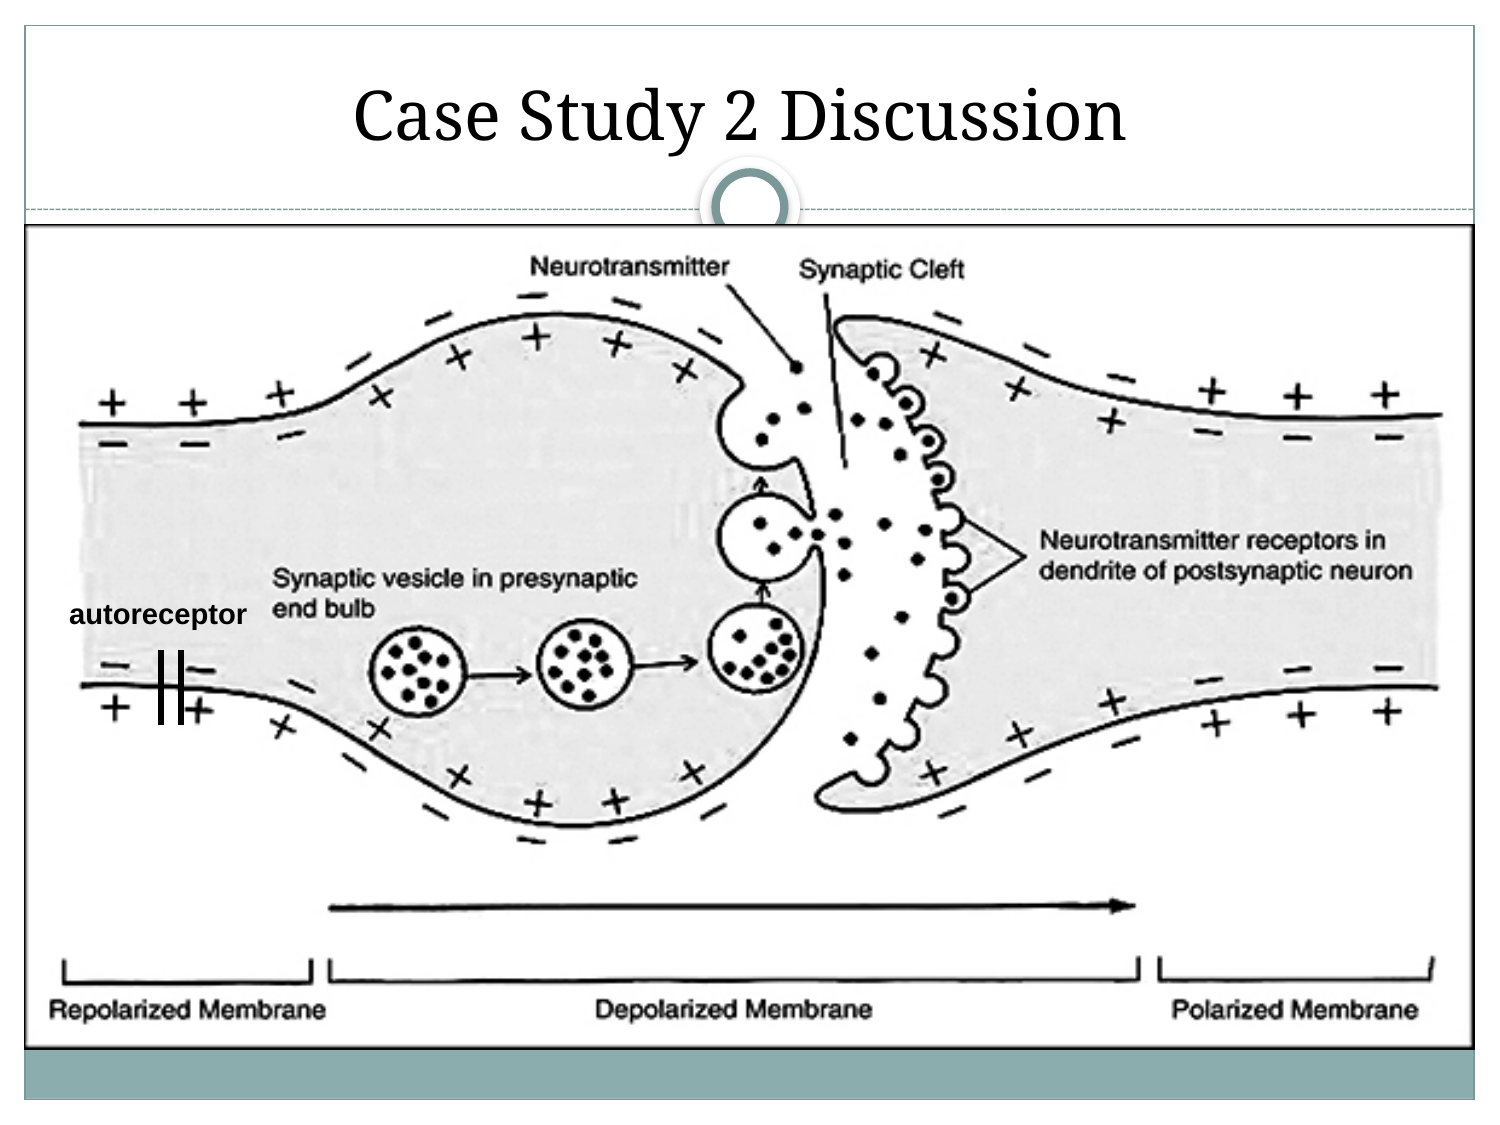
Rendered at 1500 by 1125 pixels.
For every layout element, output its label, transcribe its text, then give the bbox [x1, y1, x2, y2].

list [24, 224, 1476, 1051]
title Case Study 2 Discussion [49, 37, 1450, 163]
